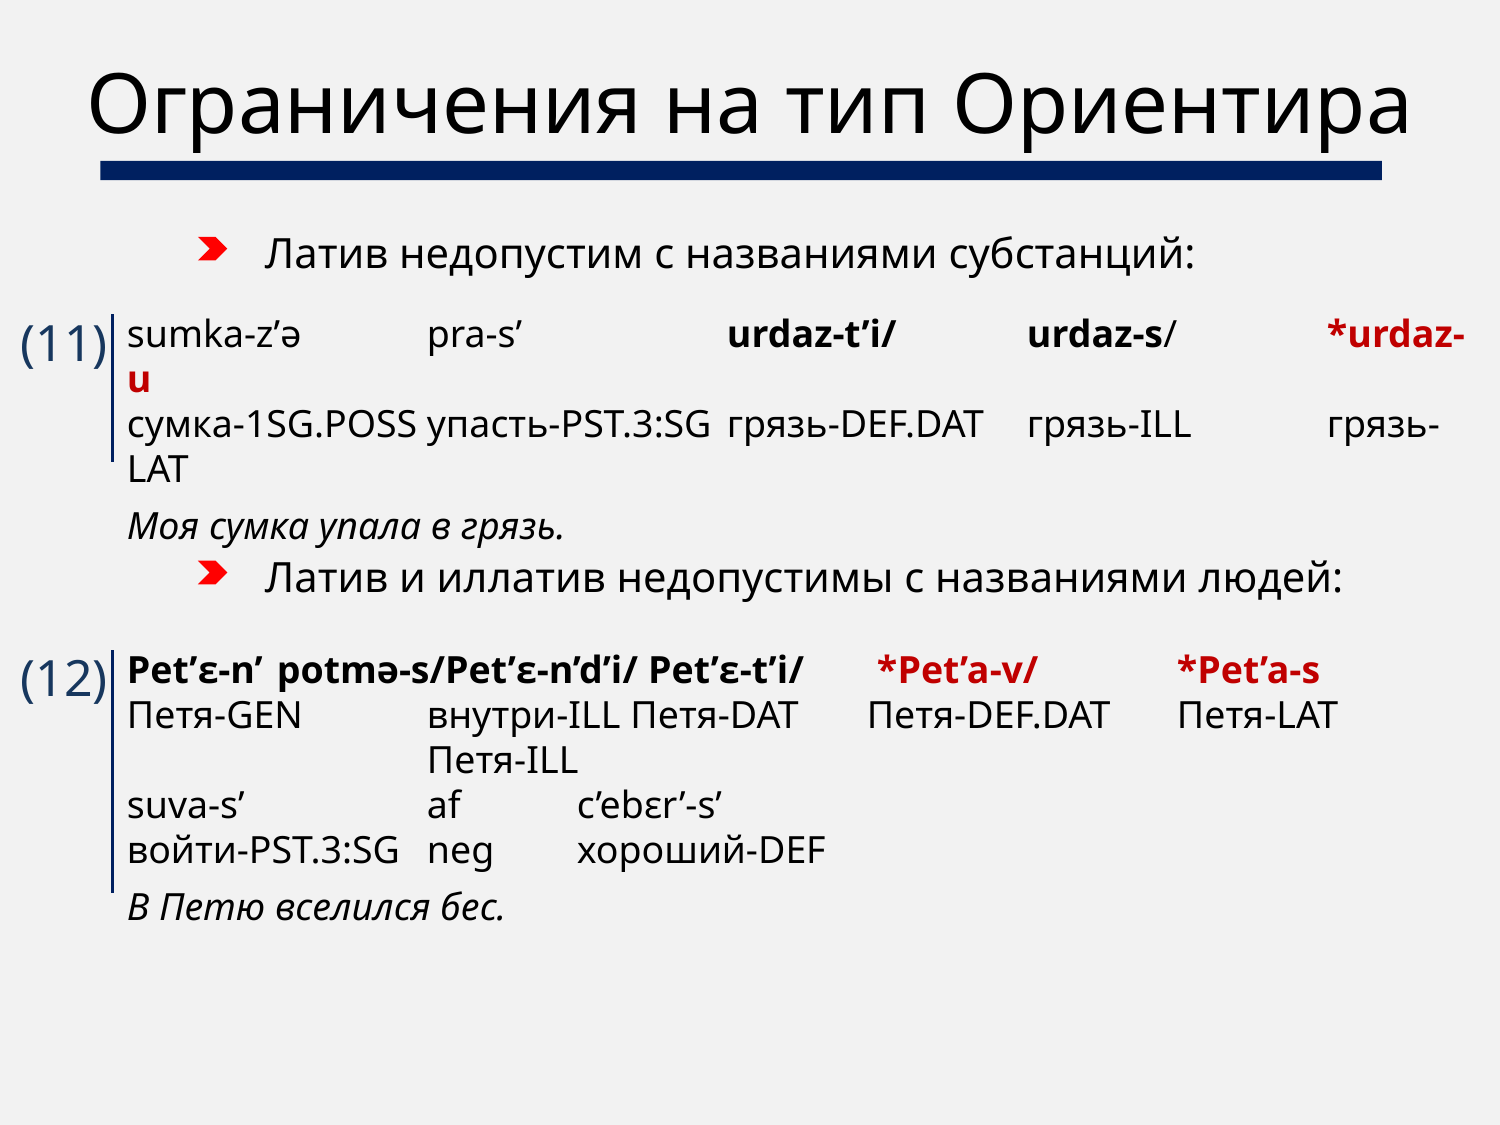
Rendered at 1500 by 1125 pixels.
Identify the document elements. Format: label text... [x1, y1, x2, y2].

text_box [98, 159, 1384, 182]
text_box Латив недопустим с названиями субстанций: [100, 219, 1382, 285]
text_box (12) [5, 639, 124, 715]
text_box Латив и иллатив недопустимы с названиями людей: [100, 543, 1382, 609]
text_box Ограничения на тип Ориентира [0, 42, 1500, 158]
text_box Pet’ɛ-n’ potmə-s/Pet’ɛ-n’d’i/ Pet’ɛ-t’i/ *Pet’a-v/ *Pet’a-s Петя-gen внутри-ill Петя-dat Петя-def.dat Петя-lat Петя-ill suva-s’ af c’ebɛr’-s’ войти-pst.3:sg neg хороший-def В Петю вселился бес. [112, 638, 1483, 936]
text_box [195, 234, 230, 263]
text_box (11) [5, 303, 124, 379]
text_box sumka-z’ə pra-s’ urdaz-t’i/ urdaz-s/ *urdaz-u cумка-1sg.poss упасть-pst.3:sg грязь-def.dat грязь-ill грязь-lat Моя сумка упала в грязь. [112, 302, 1483, 555]
text_box [195, 558, 230, 587]
